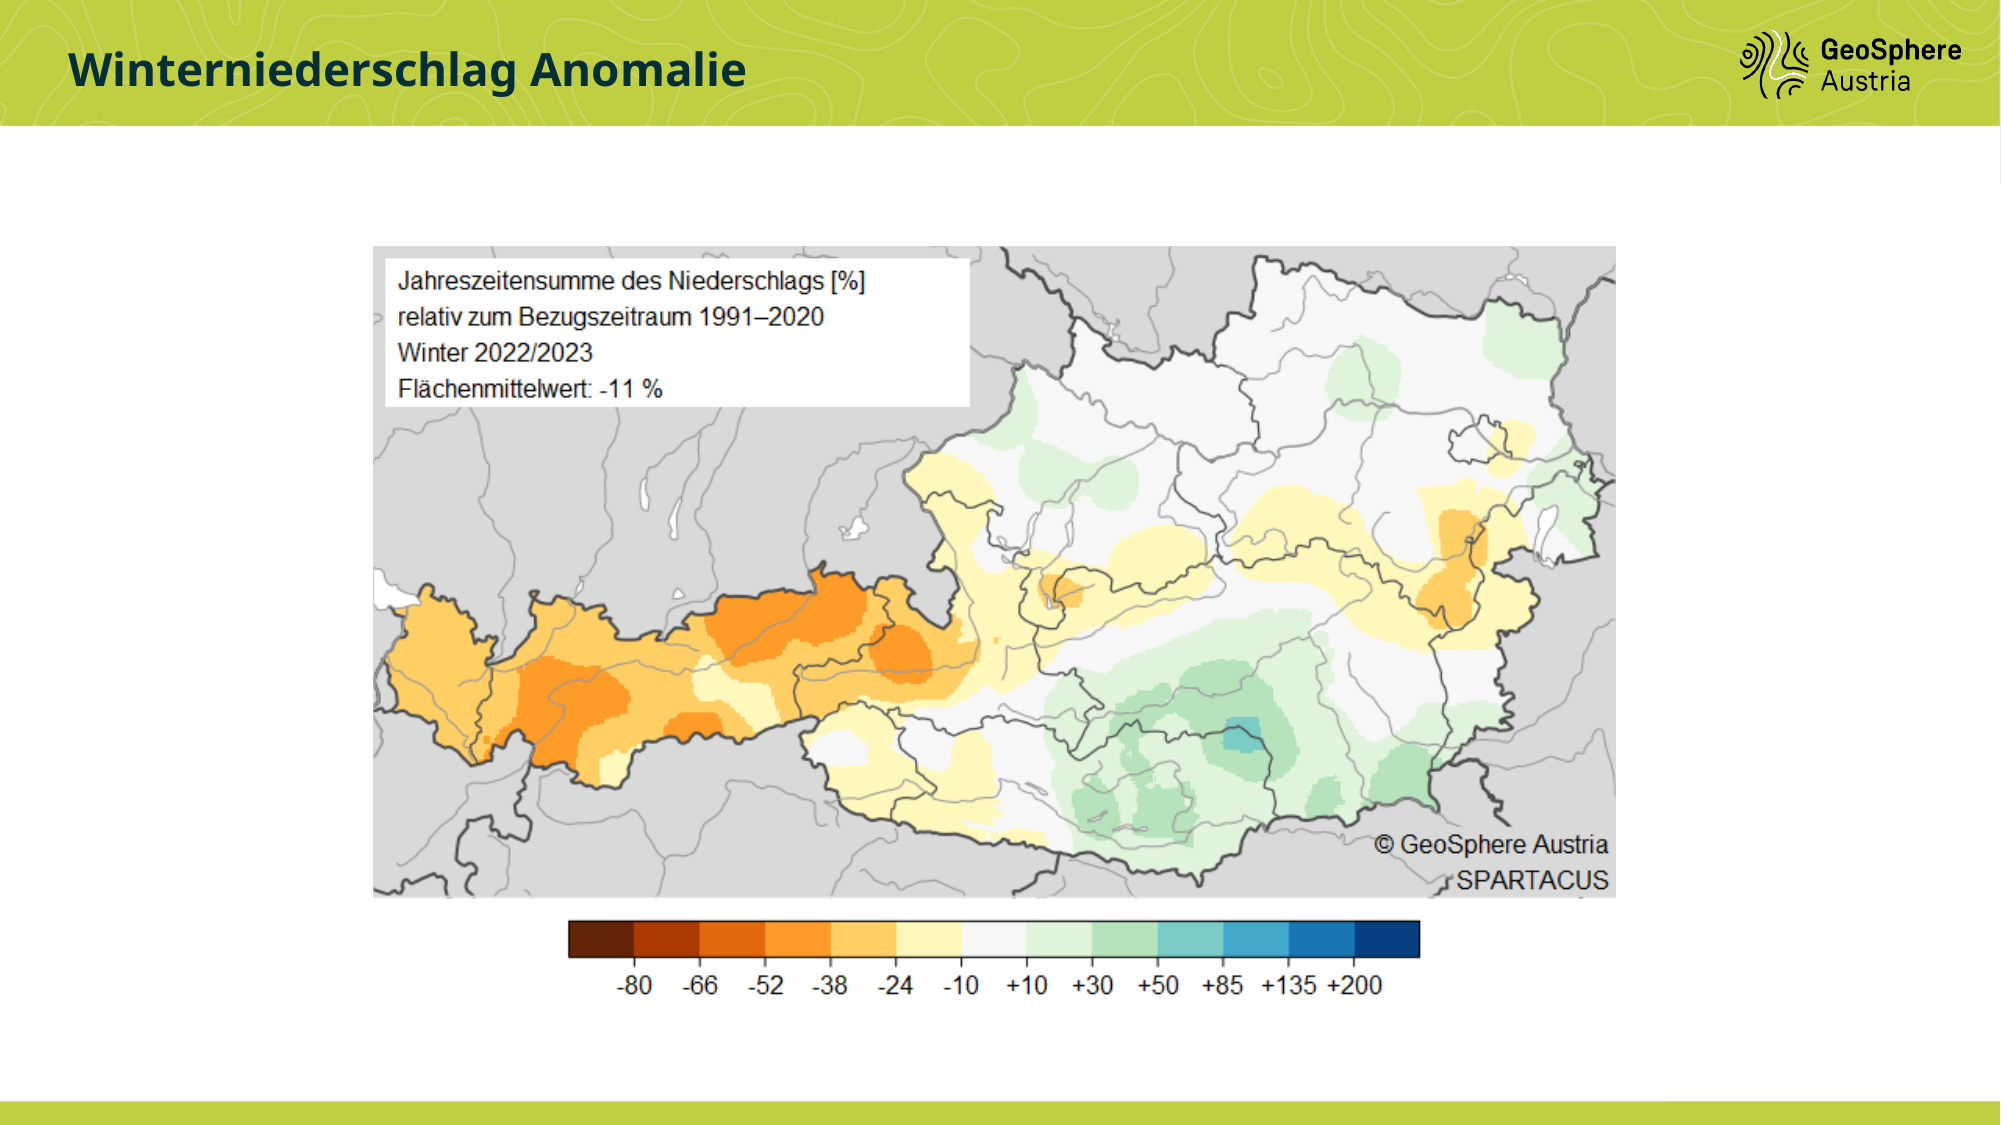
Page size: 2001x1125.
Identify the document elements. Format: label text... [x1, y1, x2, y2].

picture [0, 0, 2001, 1125]
list Winterniederschlag Anomalie [53, 33, 1576, 105]
